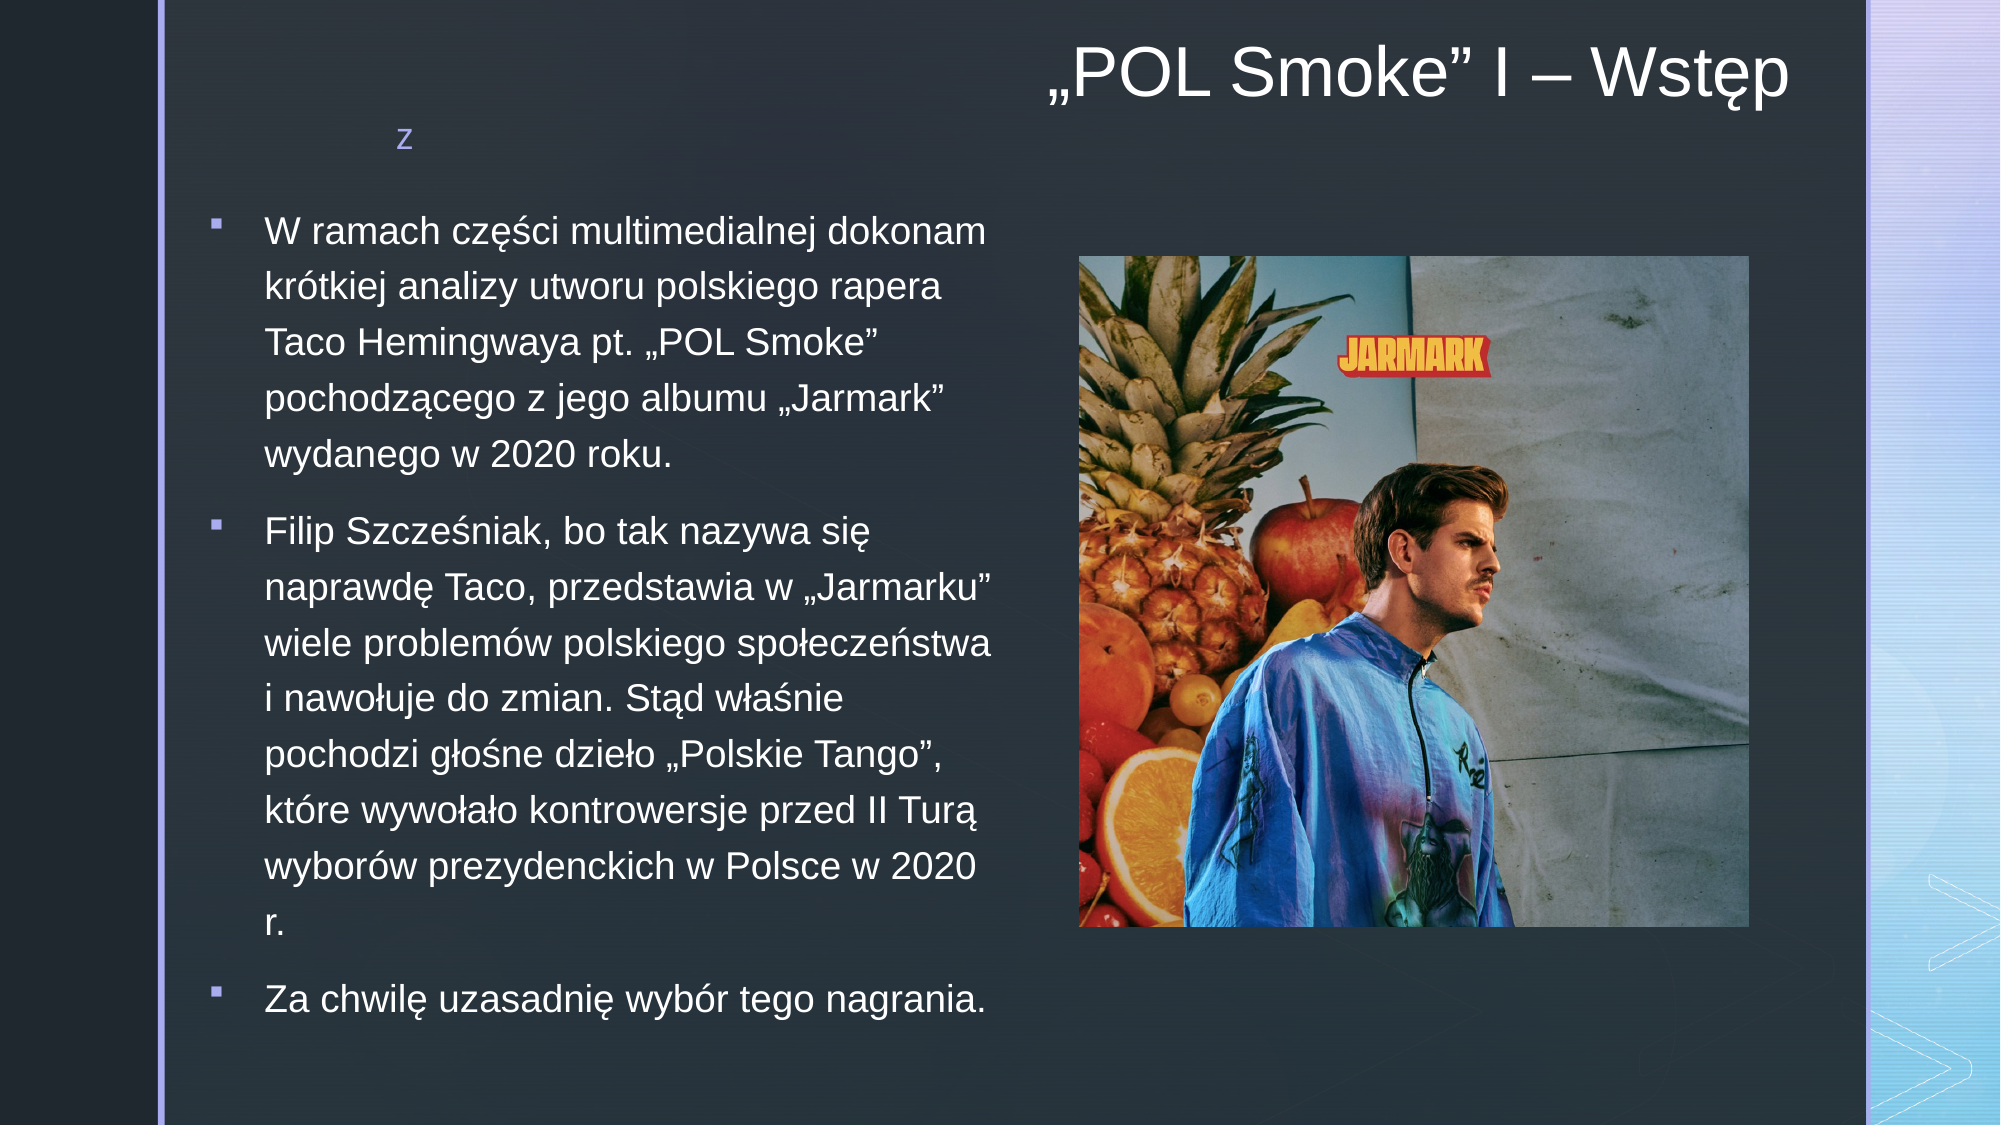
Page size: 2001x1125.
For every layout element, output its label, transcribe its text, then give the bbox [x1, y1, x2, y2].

list W ramach części multimedialnej dokonam krótkiej analizy utworu polskiego rapera Taco Hemingwaya pt. „POL Smoke” pochodzącego z jego albumu „Jarmark” wydanego w 2020 roku. Filip Szcześniak, bo tak nazywa się naprawdę Taco, przedstawia w „Jarmarku” wiele problemów polskiego społeczeństwa i nawołuje do zmian. Stąd właśnie pochodzi głośne dzieło „Polskie Tango”, które wywołało kontrowersje przed II Turą wyborów prezydenckich w Polsce w 2020 r. Za chwilę uzasadnię wybór tego nagrania. [192, 188, 1022, 1086]
title „POL Smoke” I – Wstęp [1021, 27, 1808, 310]
picture [1871, 0, 2001, 1125]
picture [1079, 256, 1750, 927]
